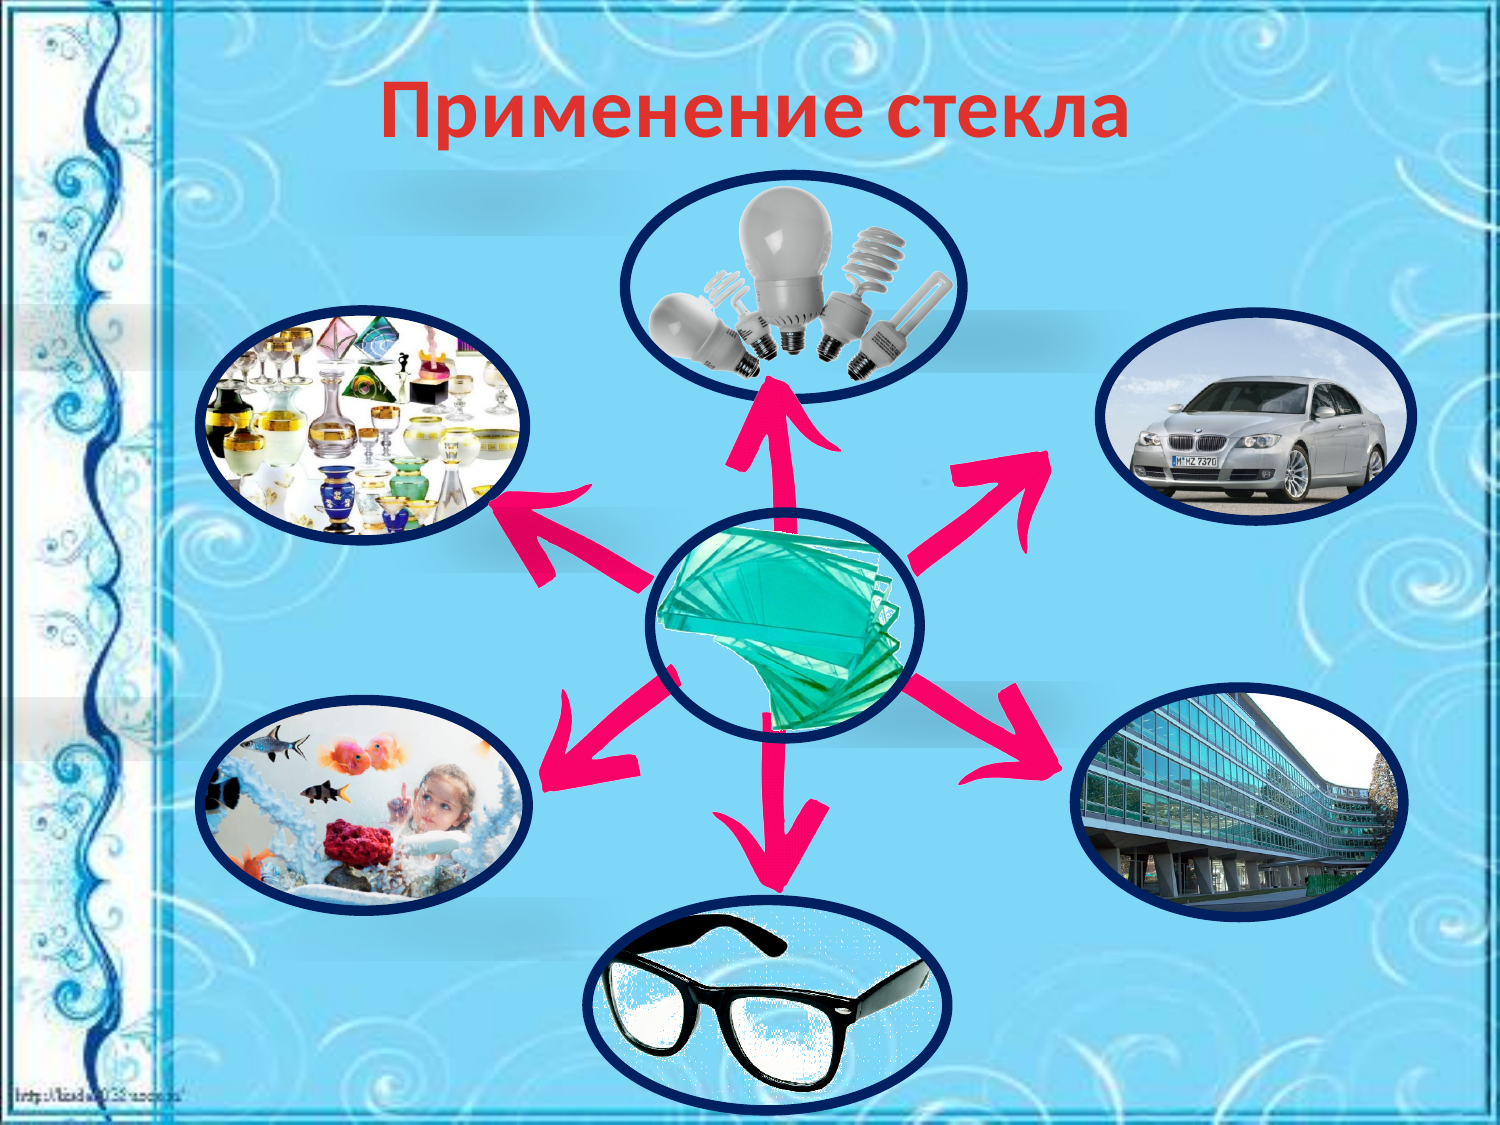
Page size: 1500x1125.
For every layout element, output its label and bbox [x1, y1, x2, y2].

list [199, 310, 526, 541]
picture [0, 0, 1500, 1125]
